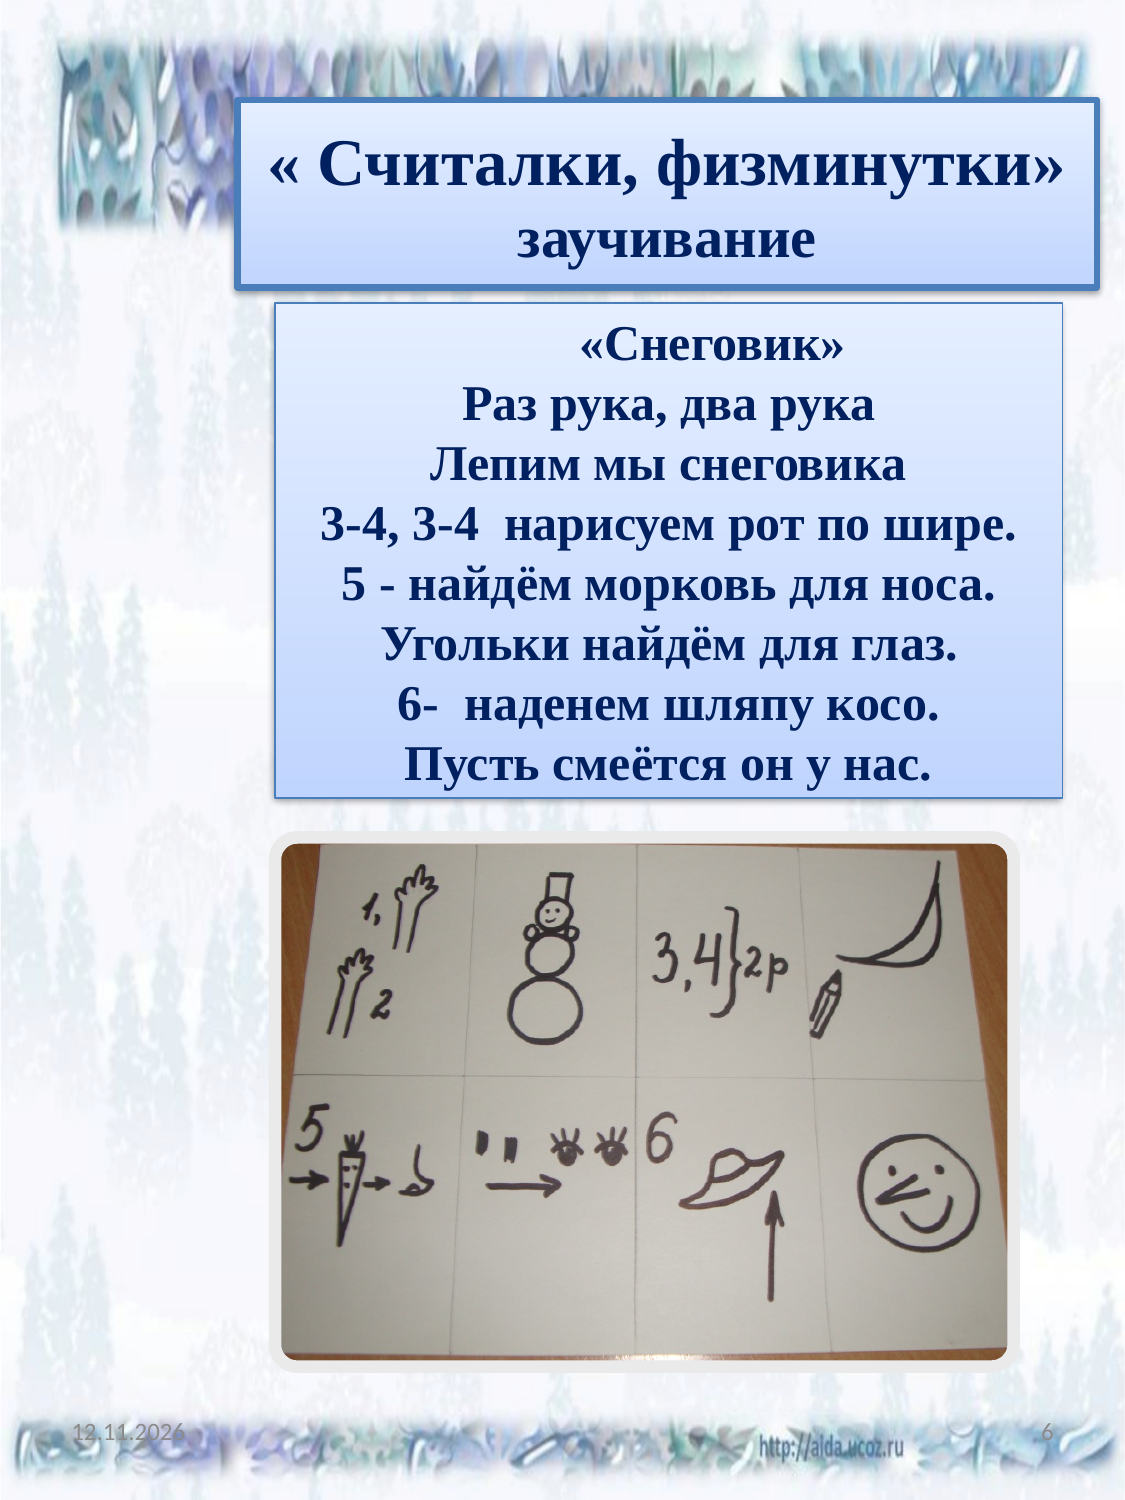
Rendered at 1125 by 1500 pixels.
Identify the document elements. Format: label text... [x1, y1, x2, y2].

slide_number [56, 1390, 319, 1471]
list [274, 837, 1014, 1367]
title « Считалки, физминутки» заучивание [237, 99, 1098, 288]
slide_number 6 [806, 1390, 1069, 1471]
text_box «Снеговик» Раз рука, два рука Лепим мы снеговика 3-4, 3-4 нарисуем рот по шире. 5 - найдём морковь для носа. Угольки найдём для глаз. 6- наденем шляпу косо. Пусть смеётся он у нас. [274, 302, 1063, 799]
